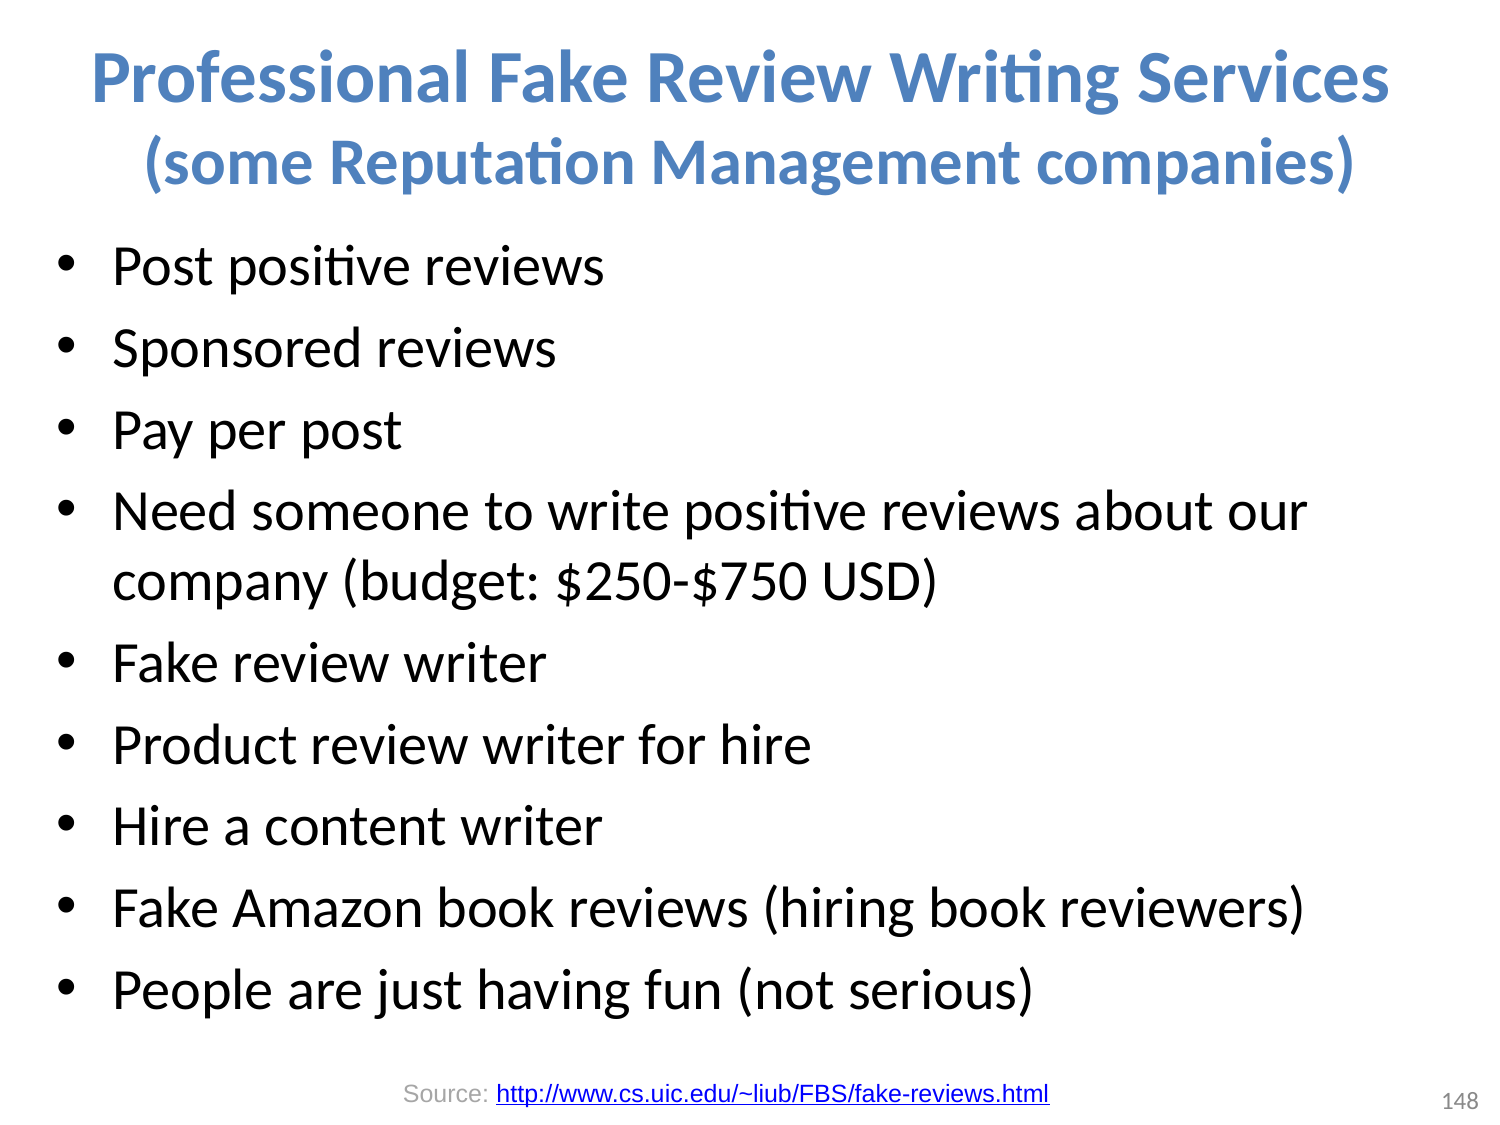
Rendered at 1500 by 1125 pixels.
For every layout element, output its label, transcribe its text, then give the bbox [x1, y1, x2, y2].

title Professional Fake Review Writing Services (some Reputation Management companies) [75, 19, 1425, 207]
slide_number 148 [1144, 1069, 1495, 1125]
text_box Source: http://www.cs.uic.edu/~liub/FBS/fake-reviews.html [53, 1070, 1400, 1115]
list Post positive reviews Sponsored reviews Pay per post Need someone to write positive reviews about our company (budget: $250-$750 USD) Fake review writer Product review writer for hire Hire a content writer Fake Amazon book reviews (hiring book reviewers) People are just having fun (not serious) [41, 220, 1459, 1047]
